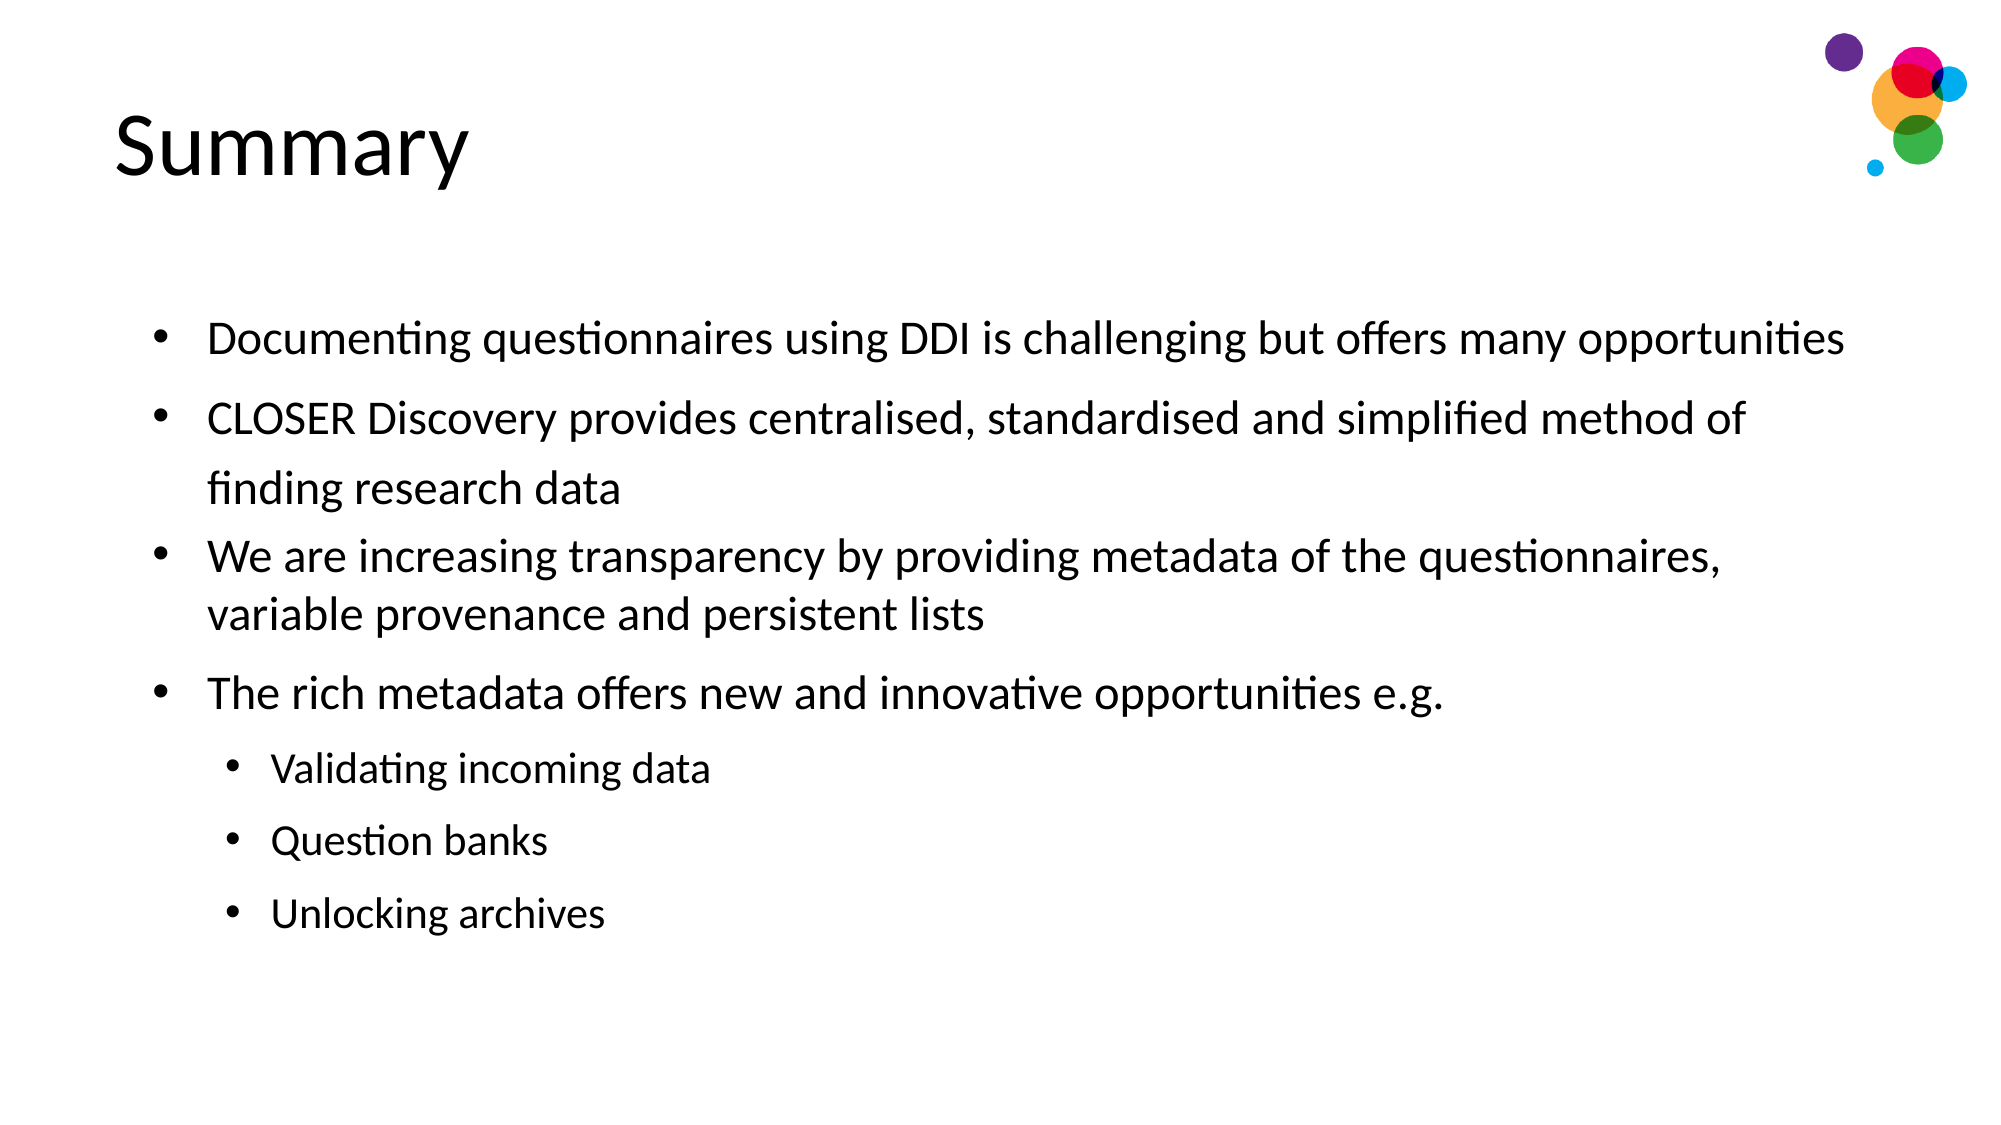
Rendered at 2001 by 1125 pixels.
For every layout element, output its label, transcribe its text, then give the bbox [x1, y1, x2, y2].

list Documenting questionnaires using DDI is challenging but offers many opportunities CLOSER Discovery provides centralised, standardised and simplified method of finding research data We are increasing transparency by providing metadata of the questionnaires, variable provenance and persistent lists The rich metadata offers new and innovative opportunities e.g. Validating incoming data Question banks Unlocking archives [137, 287, 1863, 1002]
picture [1816, 26, 1974, 184]
title Summary [99, 45, 1900, 233]
